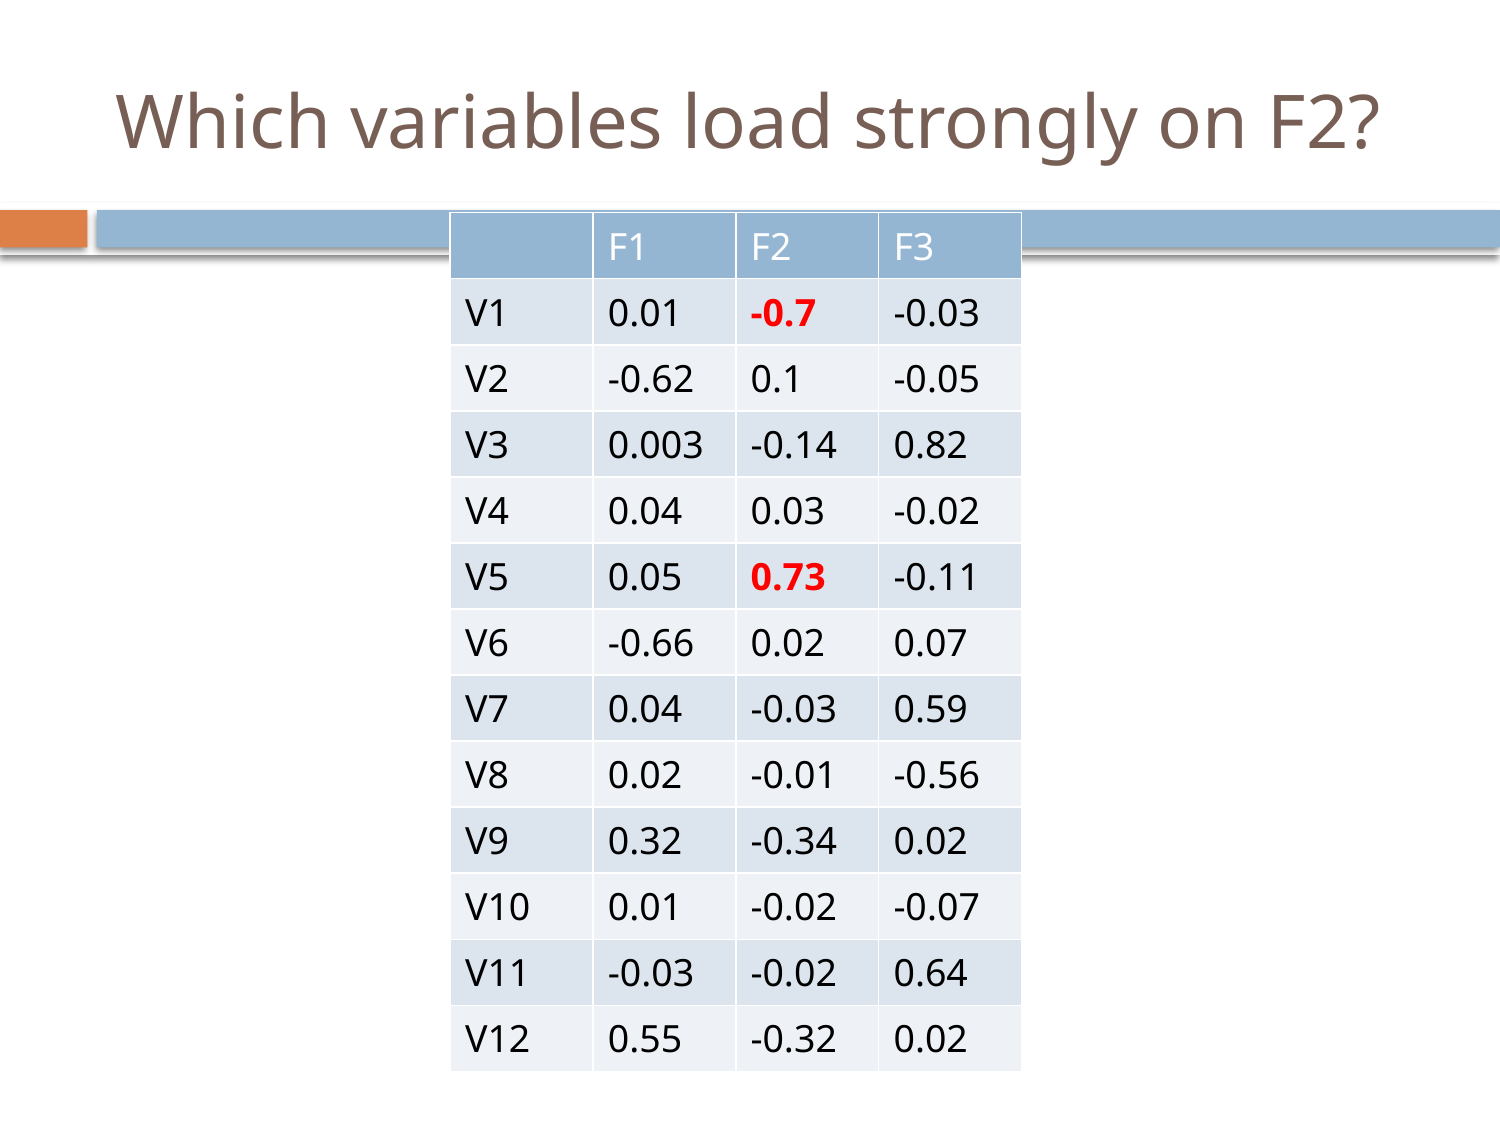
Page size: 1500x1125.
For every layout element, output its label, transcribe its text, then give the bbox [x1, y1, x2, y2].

table_cell 0.04 [594, 676, 735, 740]
table_cell V8 [451, 742, 592, 806]
table_cell V7 [451, 676, 592, 740]
table_cell -0.03 [737, 676, 878, 740]
table_cell 0.02 [879, 808, 1021, 872]
table_cell 0.1 [737, 346, 878, 410]
table_cell V11 [451, 940, 592, 1005]
table_cell 0.73 [737, 544, 878, 608]
table_cell -0.05 [879, 346, 1021, 410]
table_cell -0.01 [737, 742, 878, 806]
table_cell V2 [451, 346, 592, 410]
table_cell V9 [451, 808, 592, 872]
table_cell 0.02 [879, 1006, 1021, 1071]
table_cell 0.59 [879, 676, 1021, 740]
table_cell V1 [451, 279, 592, 344]
table_cell V4 [451, 478, 592, 542]
table_cell -0.56 [879, 742, 1021, 806]
table_cell 0.01 [594, 279, 735, 344]
table_cell -0.02 [879, 478, 1021, 542]
table_cell 0.07 [879, 610, 1021, 674]
table_cell -0.66 [594, 610, 735, 674]
table_header F1 [594, 213, 735, 278]
table_cell 0.003 [594, 412, 735, 476]
table_cell -0.14 [737, 412, 878, 476]
table_header F3 [879, 213, 1021, 278]
table_cell 0.02 [737, 610, 878, 674]
table_cell -0.03 [594, 940, 735, 1005]
table_cell V5 [451, 544, 592, 608]
table_cell -0.07 [879, 874, 1021, 939]
table_cell 0.03 [737, 478, 878, 542]
table_cell 0.01 [594, 874, 735, 939]
table_cell 0.82 [879, 412, 1021, 476]
title Which variables load strongly on F2? [100, 37, 1438, 200]
table_cell 0.04 [594, 478, 735, 542]
table_cell 0.64 [879, 940, 1021, 1005]
table_cell -0.7 [737, 279, 878, 344]
table_cell 0.55 [594, 1006, 735, 1071]
table_cell -0.32 [737, 1006, 878, 1071]
table_cell V6 [451, 610, 592, 674]
table_header F2 [737, 213, 878, 278]
table_header [451, 213, 592, 278]
table_cell -0.02 [737, 874, 878, 939]
table_cell -0.62 [594, 346, 735, 410]
table_cell 0.02 [594, 742, 735, 806]
table_cell 0.05 [594, 544, 735, 608]
table_cell -0.02 [737, 940, 878, 1005]
table_cell V12 [451, 1006, 592, 1071]
table_cell -0.34 [737, 808, 878, 872]
table_cell -0.03 [879, 279, 1021, 344]
table_cell -0.11 [879, 544, 1021, 608]
table_cell V10 [451, 874, 592, 939]
table_cell 0.32 [594, 808, 735, 872]
table_cell V3 [451, 412, 592, 476]
